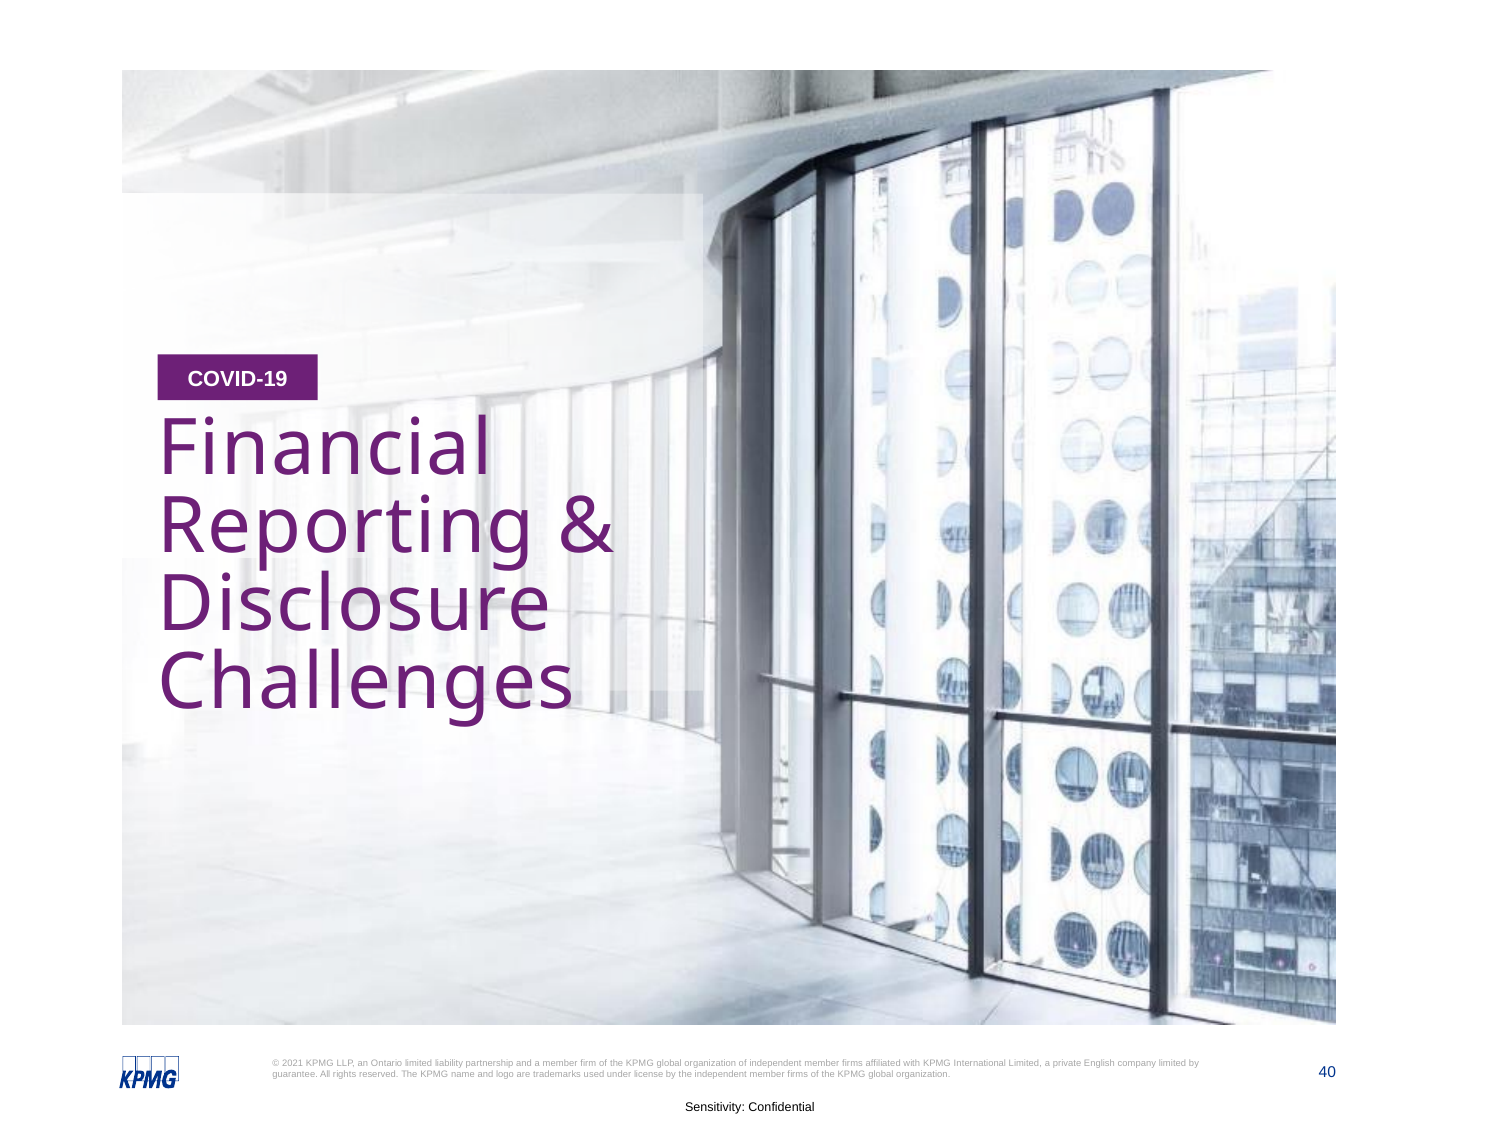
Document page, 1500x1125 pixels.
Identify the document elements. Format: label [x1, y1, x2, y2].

picture [122, 70, 1336, 1025]
